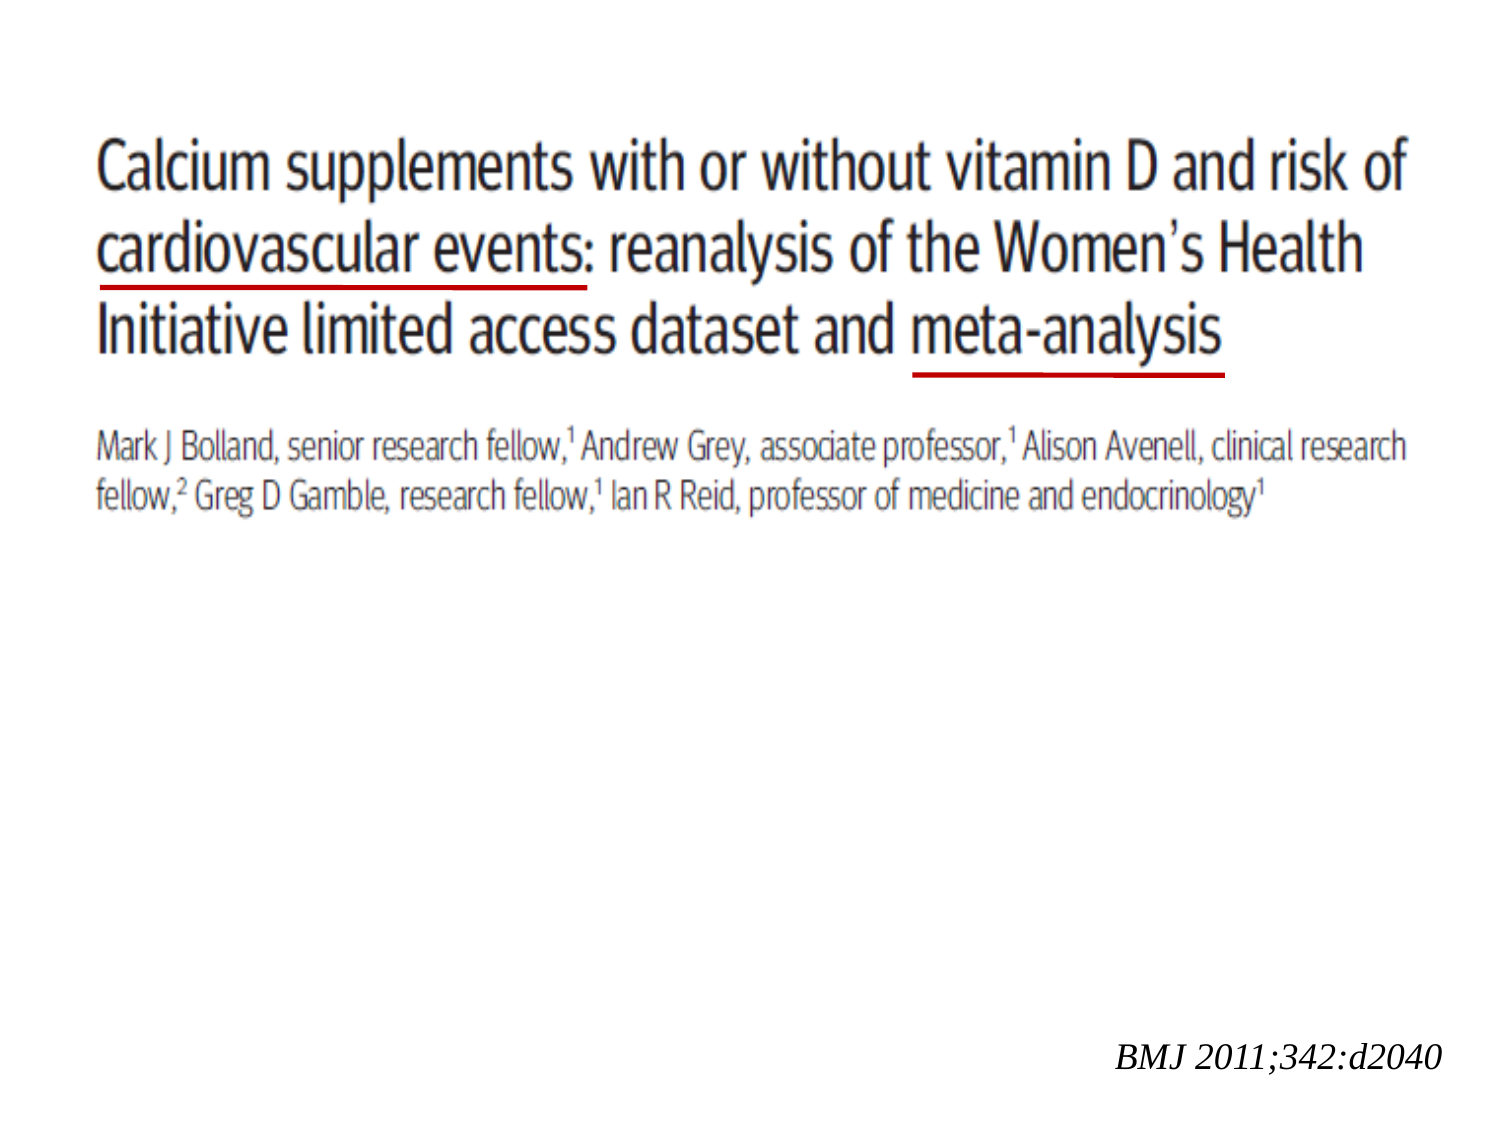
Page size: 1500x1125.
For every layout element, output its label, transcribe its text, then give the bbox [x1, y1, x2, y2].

picture [74, 124, 1426, 526]
text_box BMJ 2011;342:d2040 [1099, 1024, 1500, 1085]
